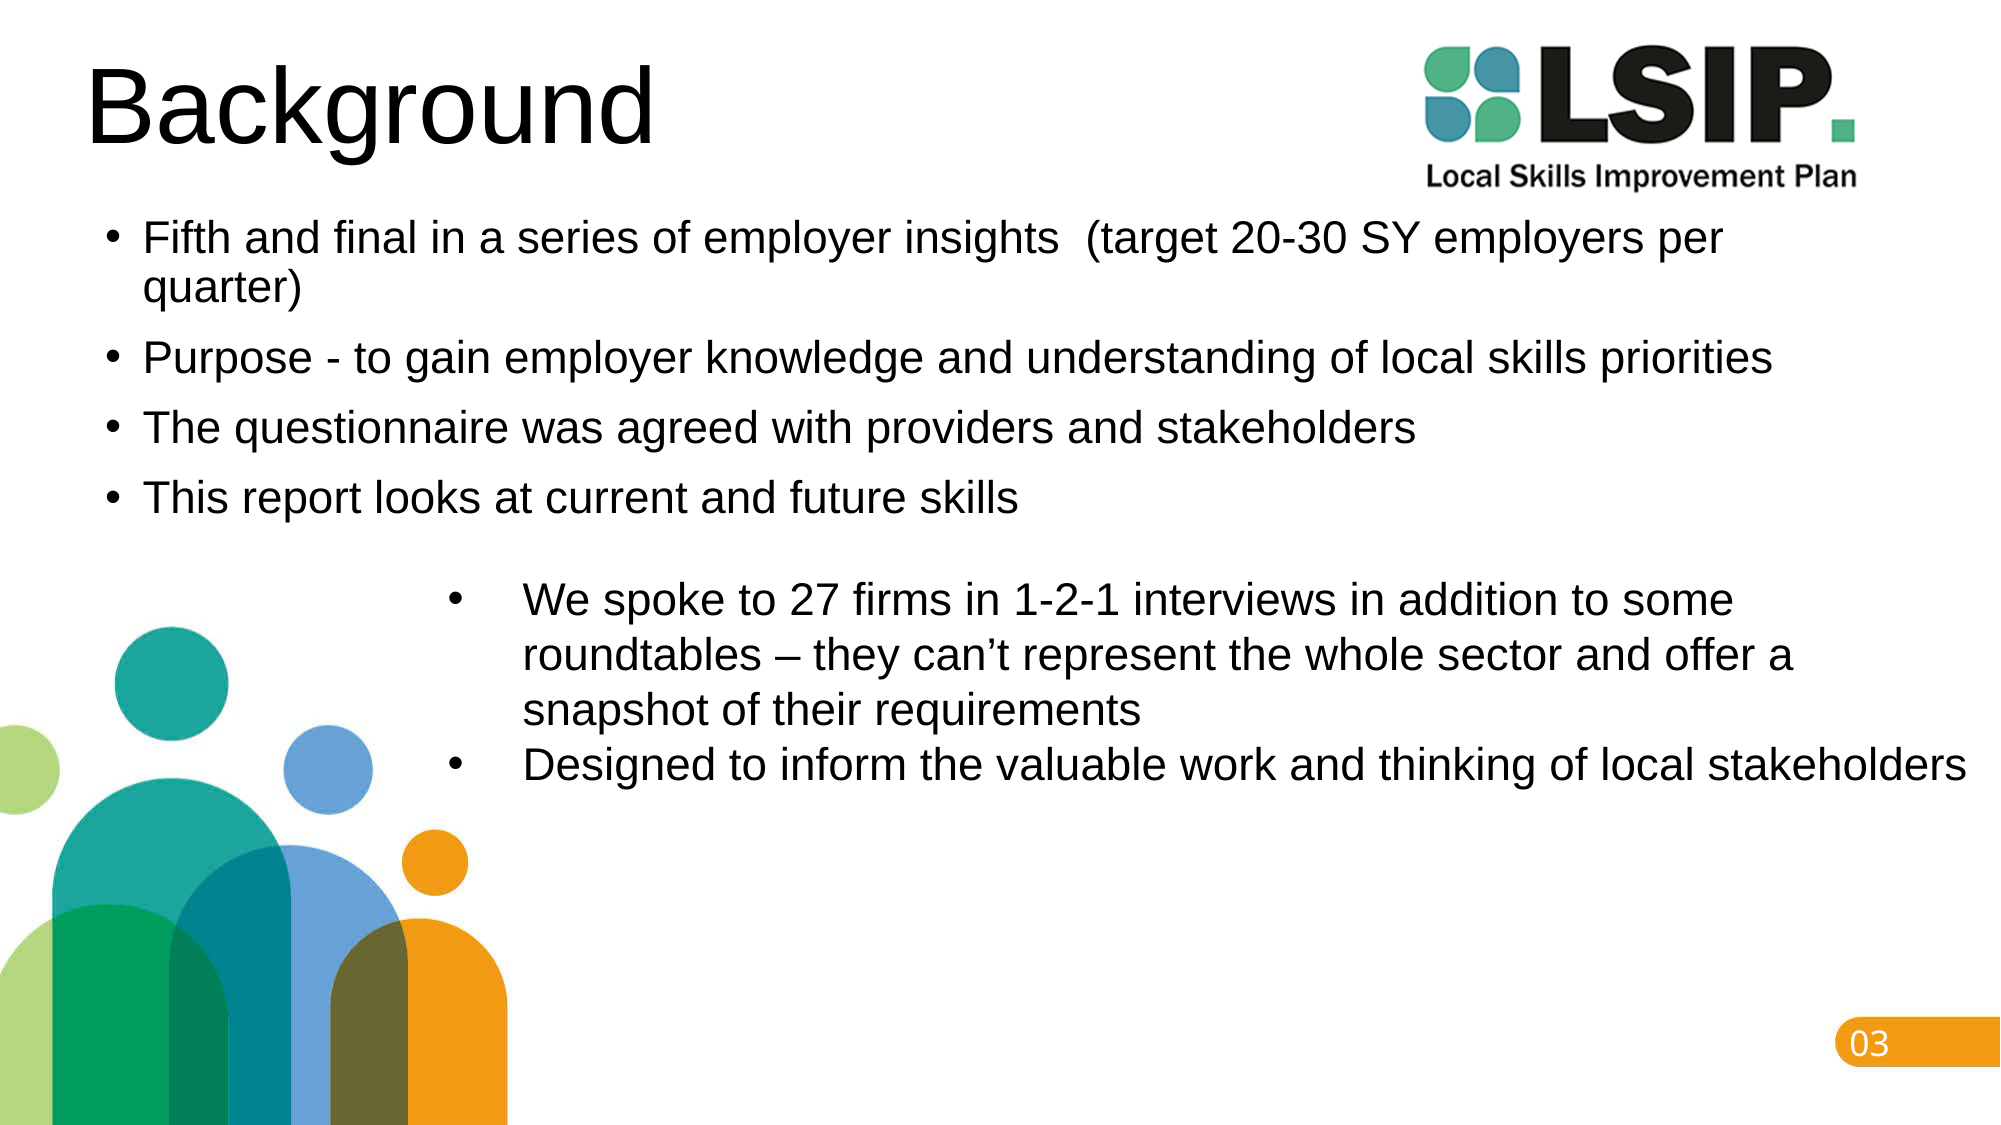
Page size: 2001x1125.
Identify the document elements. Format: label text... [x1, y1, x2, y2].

picture [0, 0, 2000, 1125]
picture [713, 0, 2000, 562]
text_box We spoke to 27 firms in 1-2-1 interviews in addition to some roundtables – they can’t represent the whole sector and offer a snapshot of their requirements Designed to inform the valuable work and thinking of local stakeholders [432, 562, 2000, 798]
text_box 03 [1771, 1018, 1905, 1077]
title Background [69, 0, 713, 218]
list Fifth and final in a series of employer insights (target 20-30 SY employers per quarter) Purpose - to gain employer knowledge and understanding of local skills priorities The questionnaire was agreed with providers and stakeholders This report looks at current and future skills [90, 206, 1910, 609]
